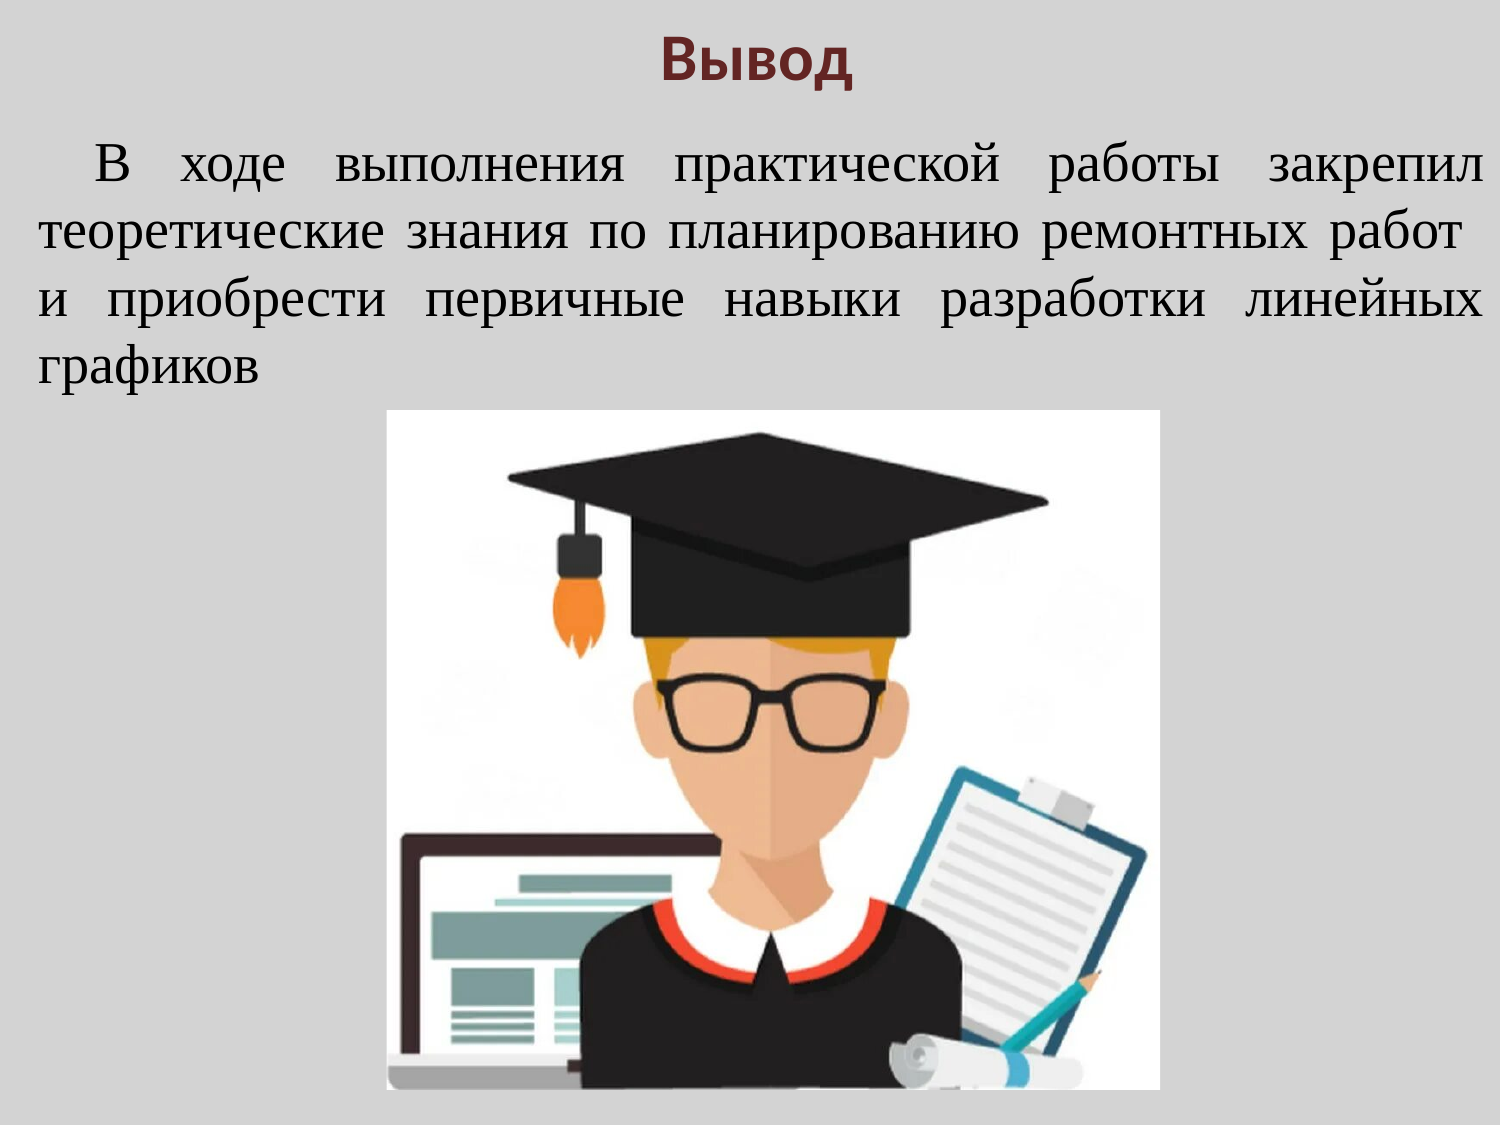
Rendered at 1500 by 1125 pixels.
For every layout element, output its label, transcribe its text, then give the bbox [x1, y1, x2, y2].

list В ходе выполнения практической работы закрепил теоретические знания по планированию ремонтных работ и приобрести первичные навыки разработки линейных графиков [23, 117, 1500, 434]
picture [386, 409, 1161, 1090]
title Вывод [82, 0, 1432, 108]
